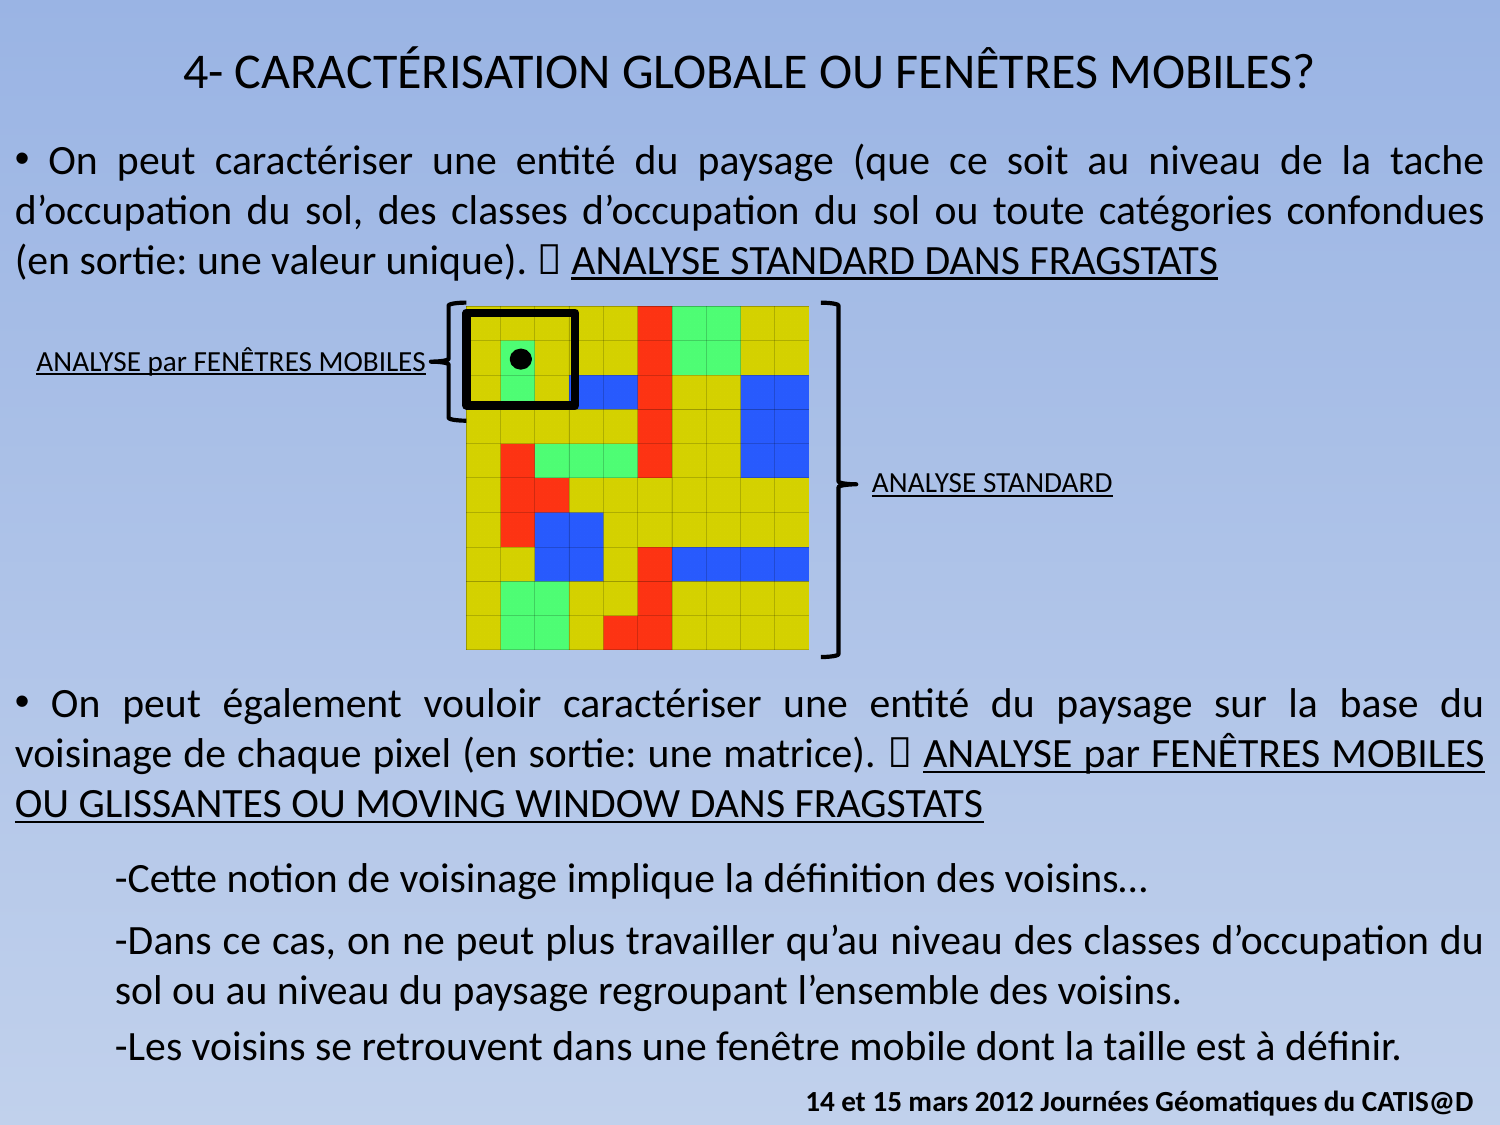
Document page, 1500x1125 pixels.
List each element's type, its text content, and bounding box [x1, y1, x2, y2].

text_box -Les voisins se retrouvent dans une fenêtre mobile dont la taille est à définir. [100, 1011, 1500, 1077]
text_box -Cette notion de voisinage implique la définition des voisins… [100, 843, 1388, 909]
text_box -Dans ce cas, on ne peut plus travailler qu’au niveau des classes d’occupation du sol ou au niveau du paysage regroupant l’ensemble des voisins. [100, 905, 1500, 1011]
picture [466, 306, 810, 650]
text_box 14 et 15 mars 2012 Journées Géomatiques du CATIS@D [785, 1077, 1495, 1125]
text_box 4- CARACTÉRISATION GLOBALE OU FENÊTRES MOBILES? [0, 30, 1500, 106]
text_box On peut caractériser une entité du paysage (que ce soit au niveau de la tache d’occupation du sol, des classes d’occupation du sol ou toute catégories confondues (en sortie: une valeur unique).  ANALYSE STANDARD DANS FRAGSTATS [0, 125, 1500, 291]
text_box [471, 312, 576, 406]
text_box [820, 302, 1129, 658]
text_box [19, 302, 467, 421]
text_box On peut également vouloir caractériser une entité du paysage sur la base du voisinage de chaque pixel (en sortie: une matrice).  ANALYSE par FENÊTRES MOBILES OU GLISSANTES OU MOVING WINDOW DANS FRAGSTATS [0, 668, 1500, 834]
